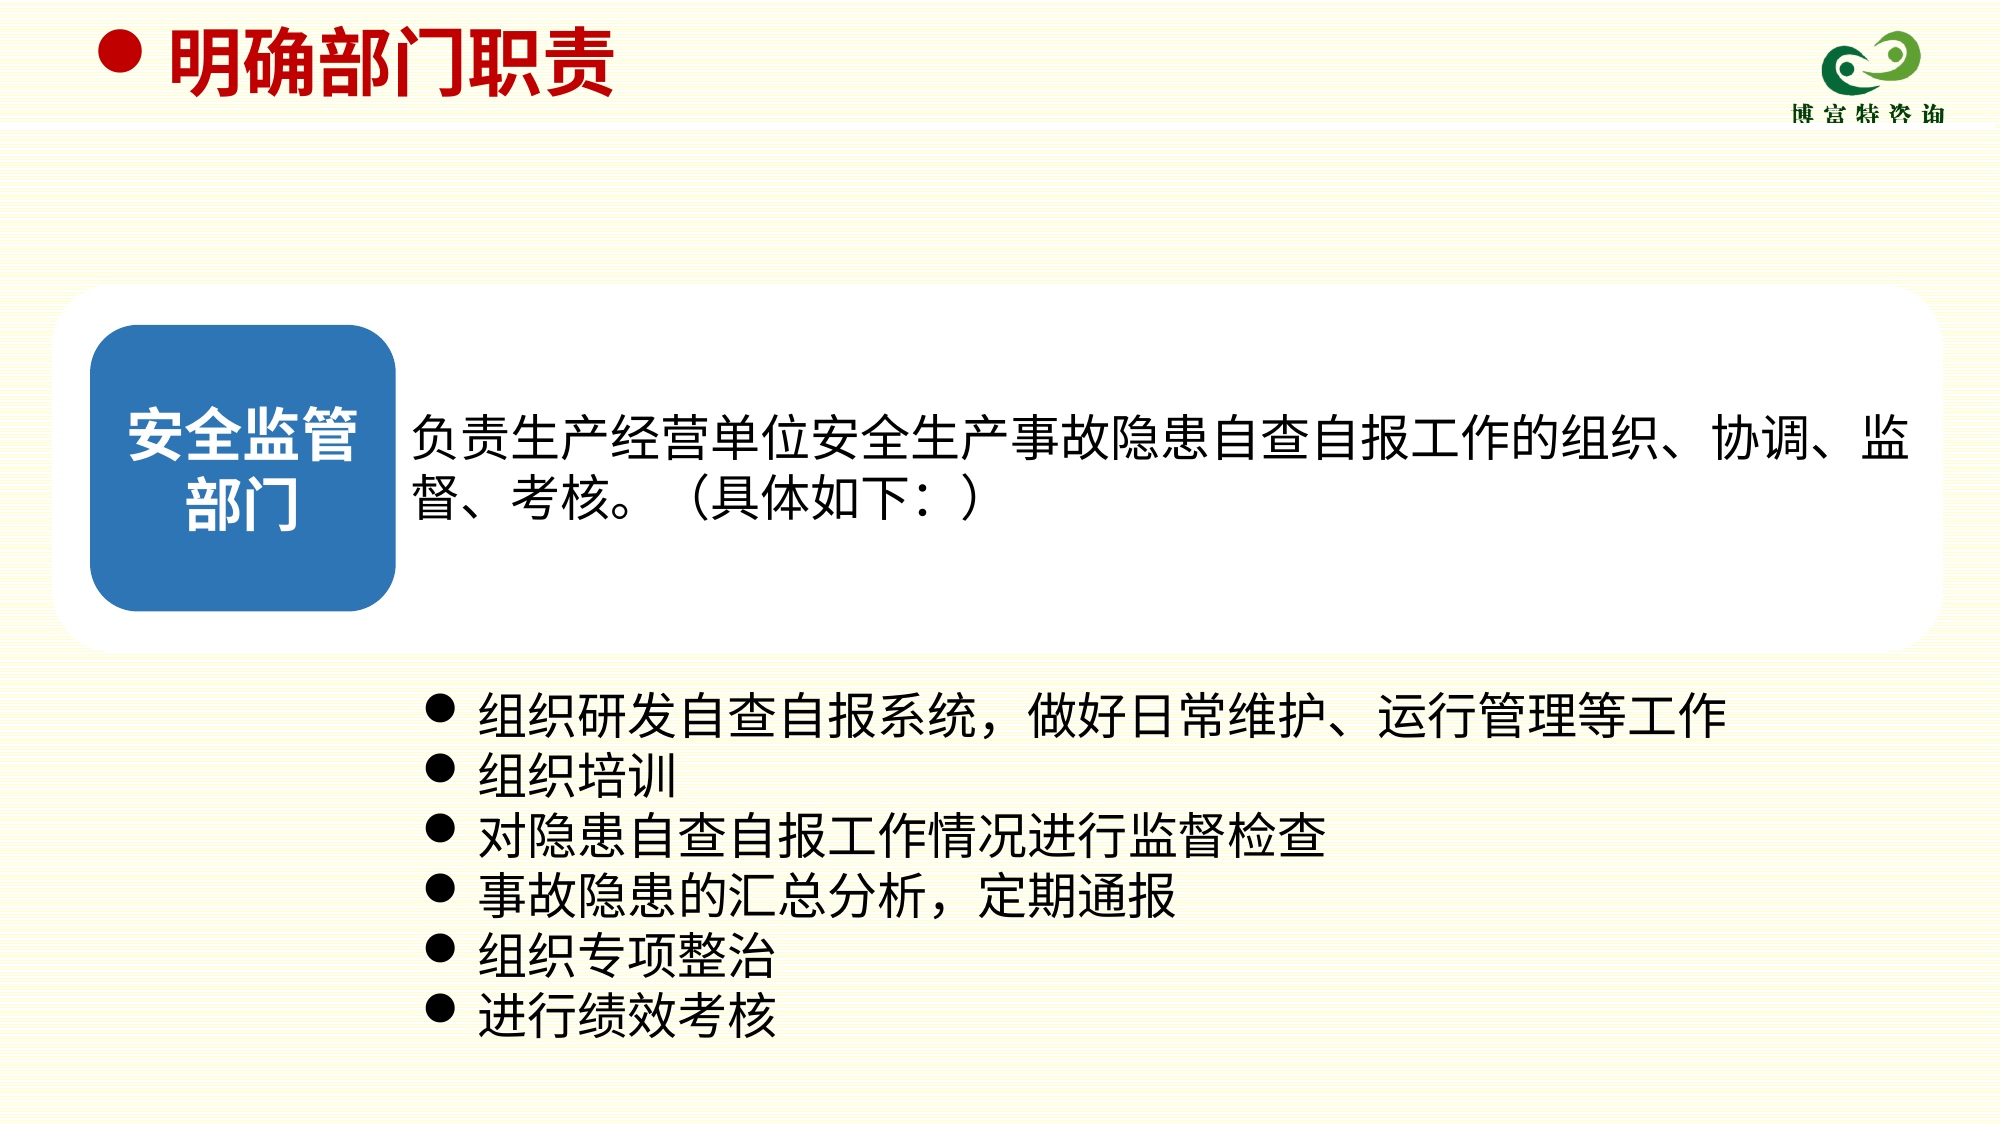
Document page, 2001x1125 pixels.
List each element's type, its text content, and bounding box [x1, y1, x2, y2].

text_box 组织研发自查自报系统，做好日常维护、运行管理等工作 组织培训 对隐患自查自报工作情况进行监督检查 事故隐患的汇总分析，定期通报 组织专项整治 进行绩效考核 [406, 676, 1776, 1052]
text_box 负责生产经营单位安全生产事故隐患自查自报工作的组织、协调、监督、考核。（具体如下：） [395, 398, 1943, 534]
text_box [51, 283, 1944, 654]
text_box 安全监管部门 [89, 323, 397, 613]
picture [1772, 30, 1969, 123]
text_box 明确部门职责 [78, 8, 1000, 114]
